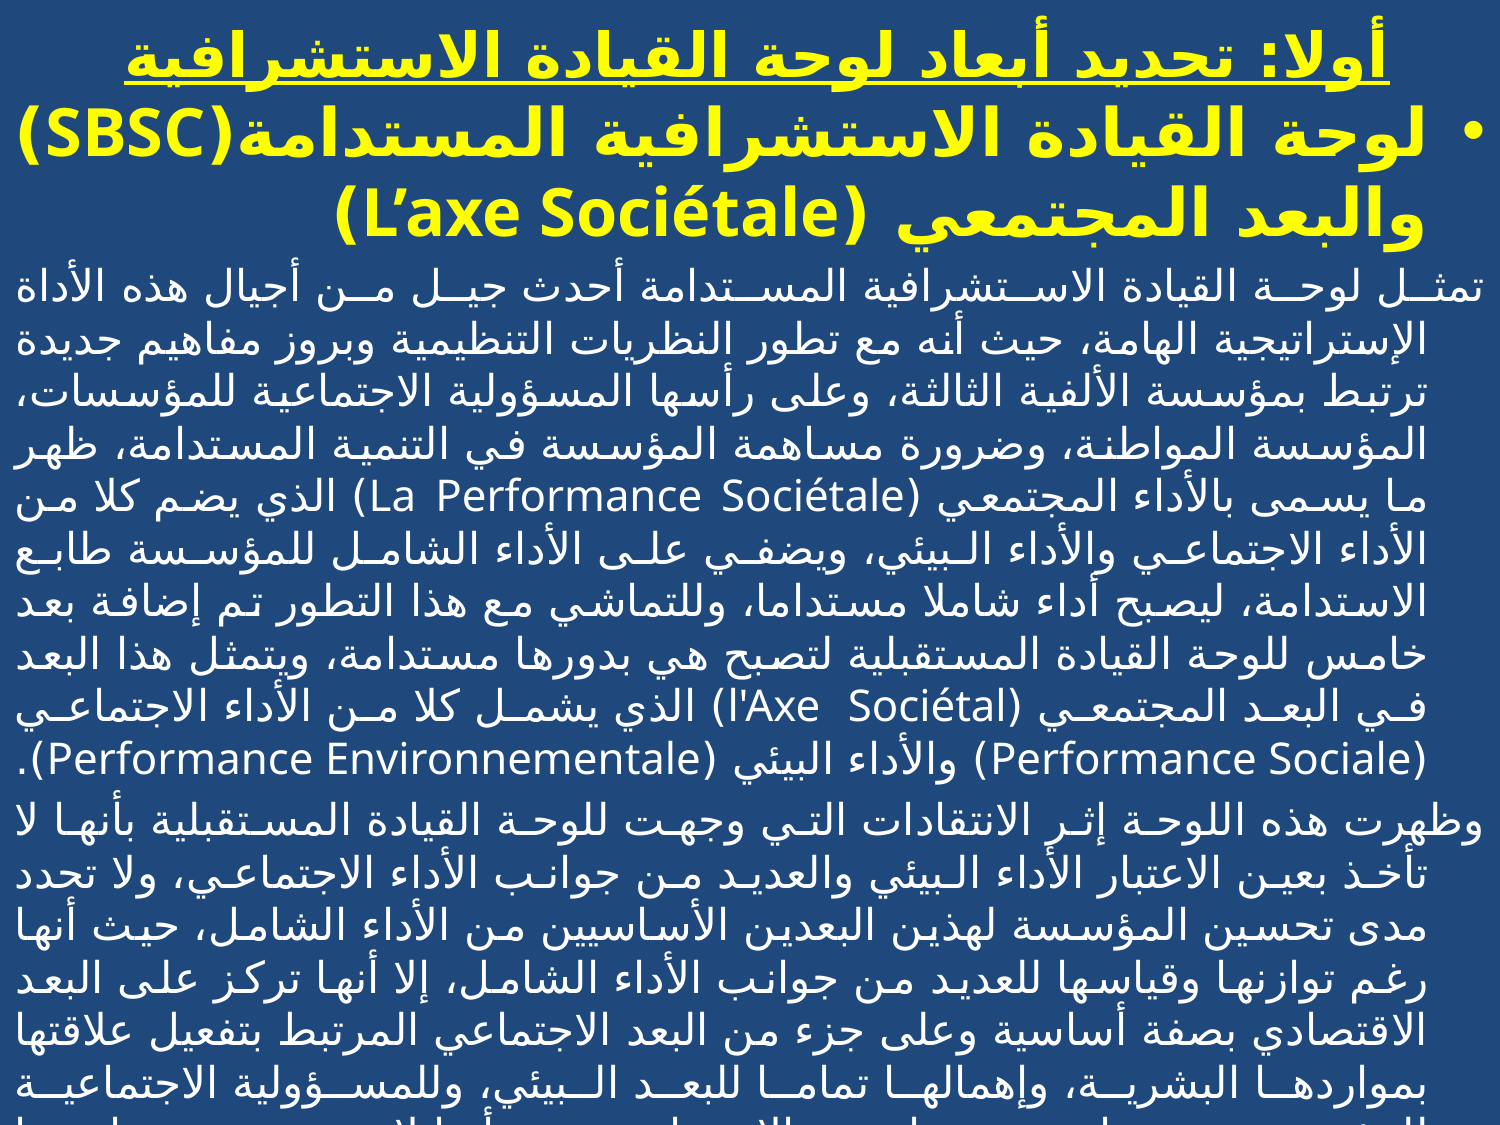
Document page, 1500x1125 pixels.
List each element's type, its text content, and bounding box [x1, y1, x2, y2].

title أولا: تحديد أبعاد لوحة القيادة الاستشرافية [82, 0, 1432, 82]
list لوحة القيادة الاستشرافية المستدامة(SBSC) والبعد المجتمعي (L’axe Sociétale) تمثل لوحة القيادة الاستشرافية المستدامة أحدث جيل من أجيال هذه الأداة الإستراتيجية الهامة، حيث أنه مع تطور النظريات التنظيمية وبروز مفاهيم جديدة ترتبط بمؤسسة الألفية الثالثة، وعلى رأسها المسؤولية الاجتماعية للمؤسسات، المؤسسة المواطنة، وضرورة مساهمة المؤسسة في التنمية المستدامة، ظهر ما يسمى بالأداء المجتمعي (La Performance Sociétale) الذي يضم كلا من الأداء الاجتماعي والأداء البيئي، ويضفي على الأداء الشامل للمؤسسة طابع الاستدامة، ليصبح أداء شاملا مستداما، وللتماشي مع هذا التطور تم إضافة بعد خامس للوحة القيادة المستقبلية لتصبح هي بدورها مستدامة، ويتمثل هذا البعد في البعد المجتمعي (l'Axe Sociétal) الذي يشمل كلا من الأداء الاجتماعي (Performance Sociale) والأداء البيئي (Performance Environnementale). وظهرت هذه اللوحة إثر الانتقادات التي وجهت للوحة القيادة المستقبلية بأنها لا تأخذ بعين الاعتبار الأداء البيئي والعديد من جوانب الأداء الاجتماعي، ولا تحدد مدى تحسين المؤسسة لهذين البعدين الأساسيين من الأداء الشامل، حيث أنها رغم توازنها وقياسها للعديد من جوانب الأداء الشامل، إلا أنها تركز على البعد الاقتصادي بصفة أساسية وعلى جزء من البعد الاجتماعي المرتبط بتفعيل علاقتها بمواردها البشرية، وإهمالها تماما للبعد البيئي، وللمسؤولية الاجتماعية للمؤسسة، وهو ما ينفي عنها صفة الاستدامة، حيث أنها لا تحدد مدى مساهمتها في التنمية المستدامة والحفاظ على بيئتها وتفعيل دورها كمؤسسة مواطنة تحترم محيطها وتحاول إرضاء مختلف الهيئات والمنظمات البيئية والاجتماعية التي تدافع عن ترقية مجتمعها الذي تنشط به. [0, 82, 1500, 1125]
